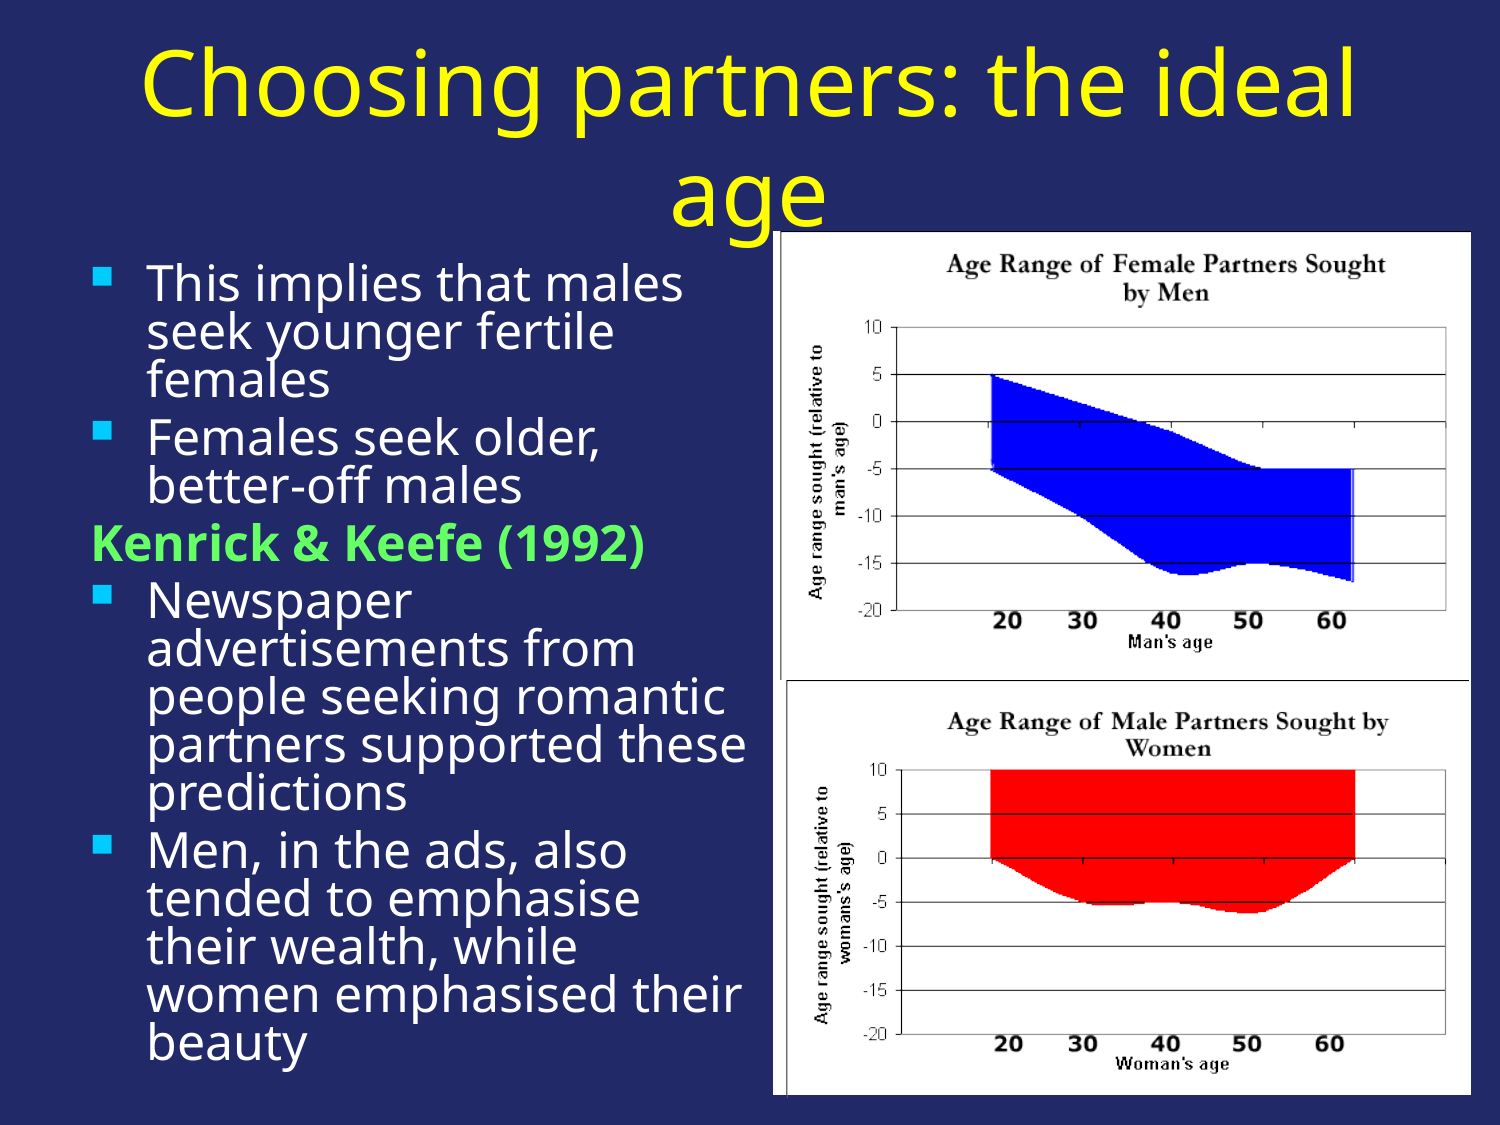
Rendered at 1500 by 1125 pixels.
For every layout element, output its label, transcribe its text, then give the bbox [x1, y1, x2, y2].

list This implies that males seek younger fertile females Females seek older, better-off males Kenrick & Keefe (1992) Newspaper advertisements from people seeking romantic partners supported these predictions Men, in the ads, also tended to emphasise their wealth, while women emphasised their beauty [74, 255, 773, 1001]
text_box [773, 231, 780, 1094]
title Choosing partners: the ideal age [74, 62, 1426, 209]
picture [779, 231, 1471, 1098]
